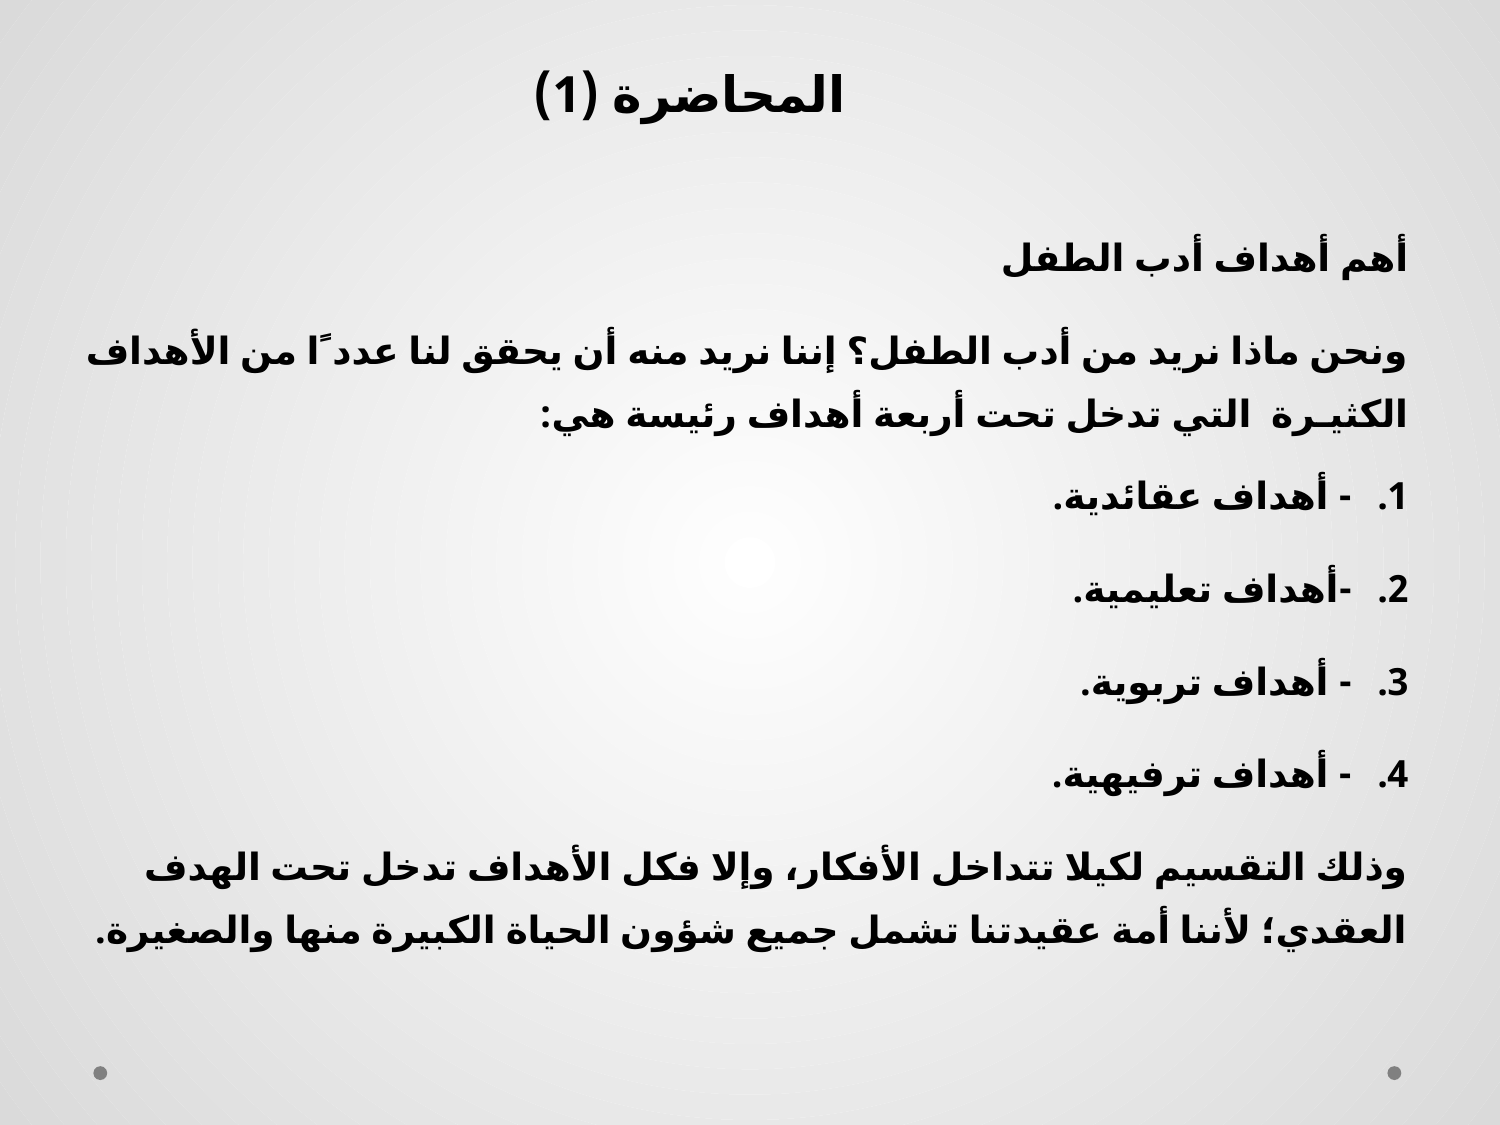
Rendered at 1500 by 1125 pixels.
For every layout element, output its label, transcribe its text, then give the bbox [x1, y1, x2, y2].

text_box المحاضرة (1) أهم أهداف أدب الطفل ونحن ماذا نريد من أدب الطفل؟ إننا نريد منه أن يحقق لنا عددﹰا من الأهداف الكثيـرة التي تدخل تحت أربعة أهداف رئيسة هي: - أهداف عقائدية. -أهداف تعليمية. - أهداف تربوية. - أهداف ترفيهية. وذلك التقسيم لكيلا تتداخل الأفكار، وإلا فكل الأهداف تدخل تحت الهدف العقدي؛ لأننا أمة عقيدتنا تشمل جميع شؤون الحياة الكبيرة منها والصغيرة. [41, 51, 1424, 959]
